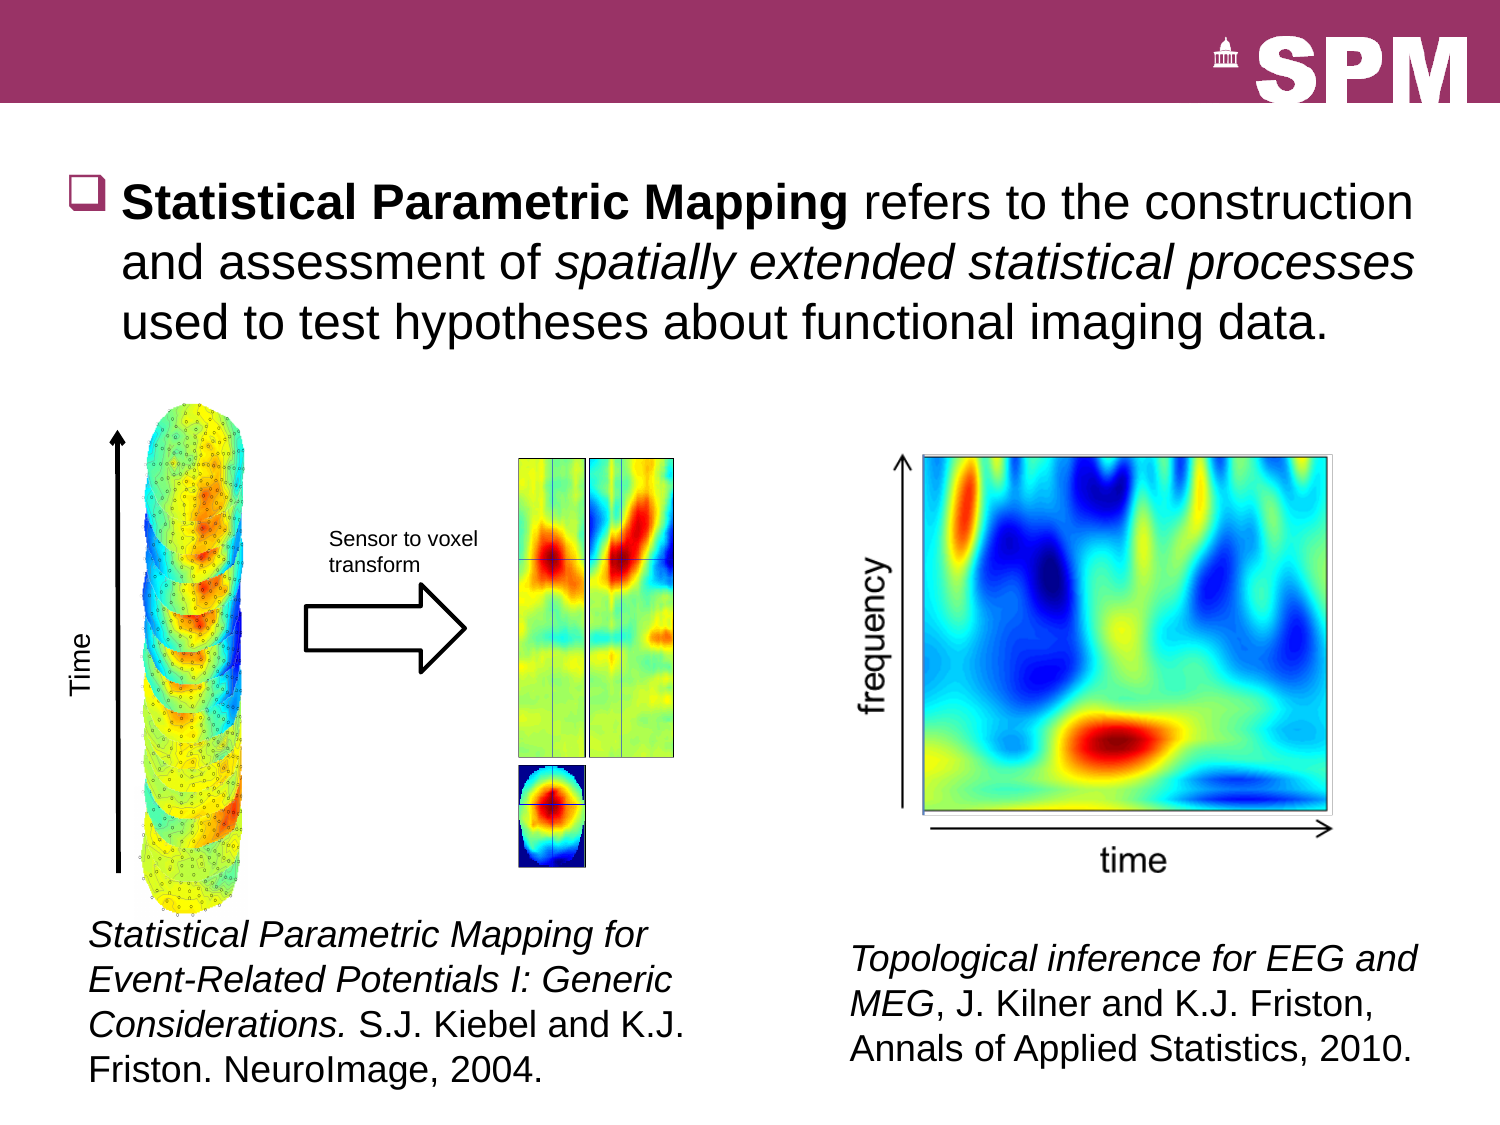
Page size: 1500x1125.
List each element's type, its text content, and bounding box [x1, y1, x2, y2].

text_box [53, 399, 679, 926]
picture [0, 0, 1500, 113]
picture [837, 439, 1348, 905]
list Statistical Parametric Mapping refers to the construction and assessment of spatially extended statistical processes used to test hypotheses about functional imaging data. [50, 162, 1438, 388]
text_box Topological inference for EEG and MEG, J. Kilner and K.J. Friston, Annals of Applied Statistics, 2010. [834, 926, 1475, 1077]
text_box Statistical Parametric Mapping for Event-Related Potentials I: Generic Considerations. S.J. Kiebel and K.J. Friston. NeuroImage, 2004. [73, 903, 779, 1098]
